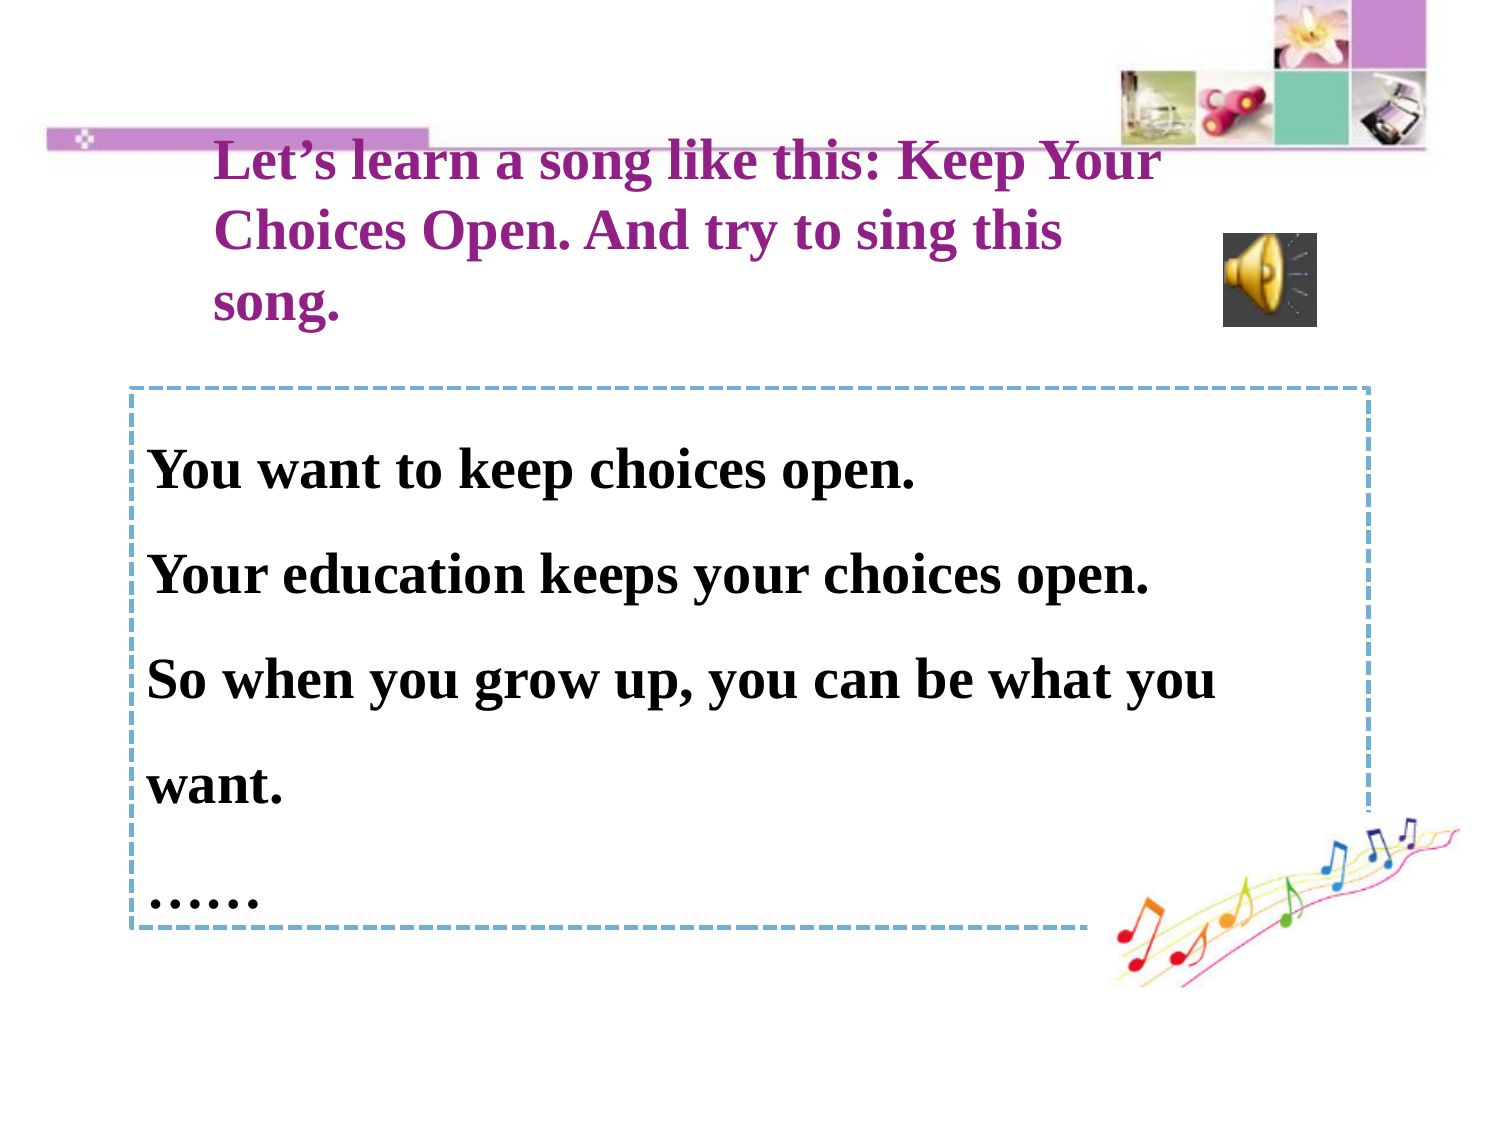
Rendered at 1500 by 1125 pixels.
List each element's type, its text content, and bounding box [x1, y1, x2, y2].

picture [0, 0, 1500, 1125]
text_box You want to keep choices open. Your education keeps your choices open. So when you grow up, you can be what you want. …… [131, 388, 1369, 928]
text_box Let’s learn a song like this: Keep Your Choices Open. And try to sing this song. [191, 157, 1192, 296]
